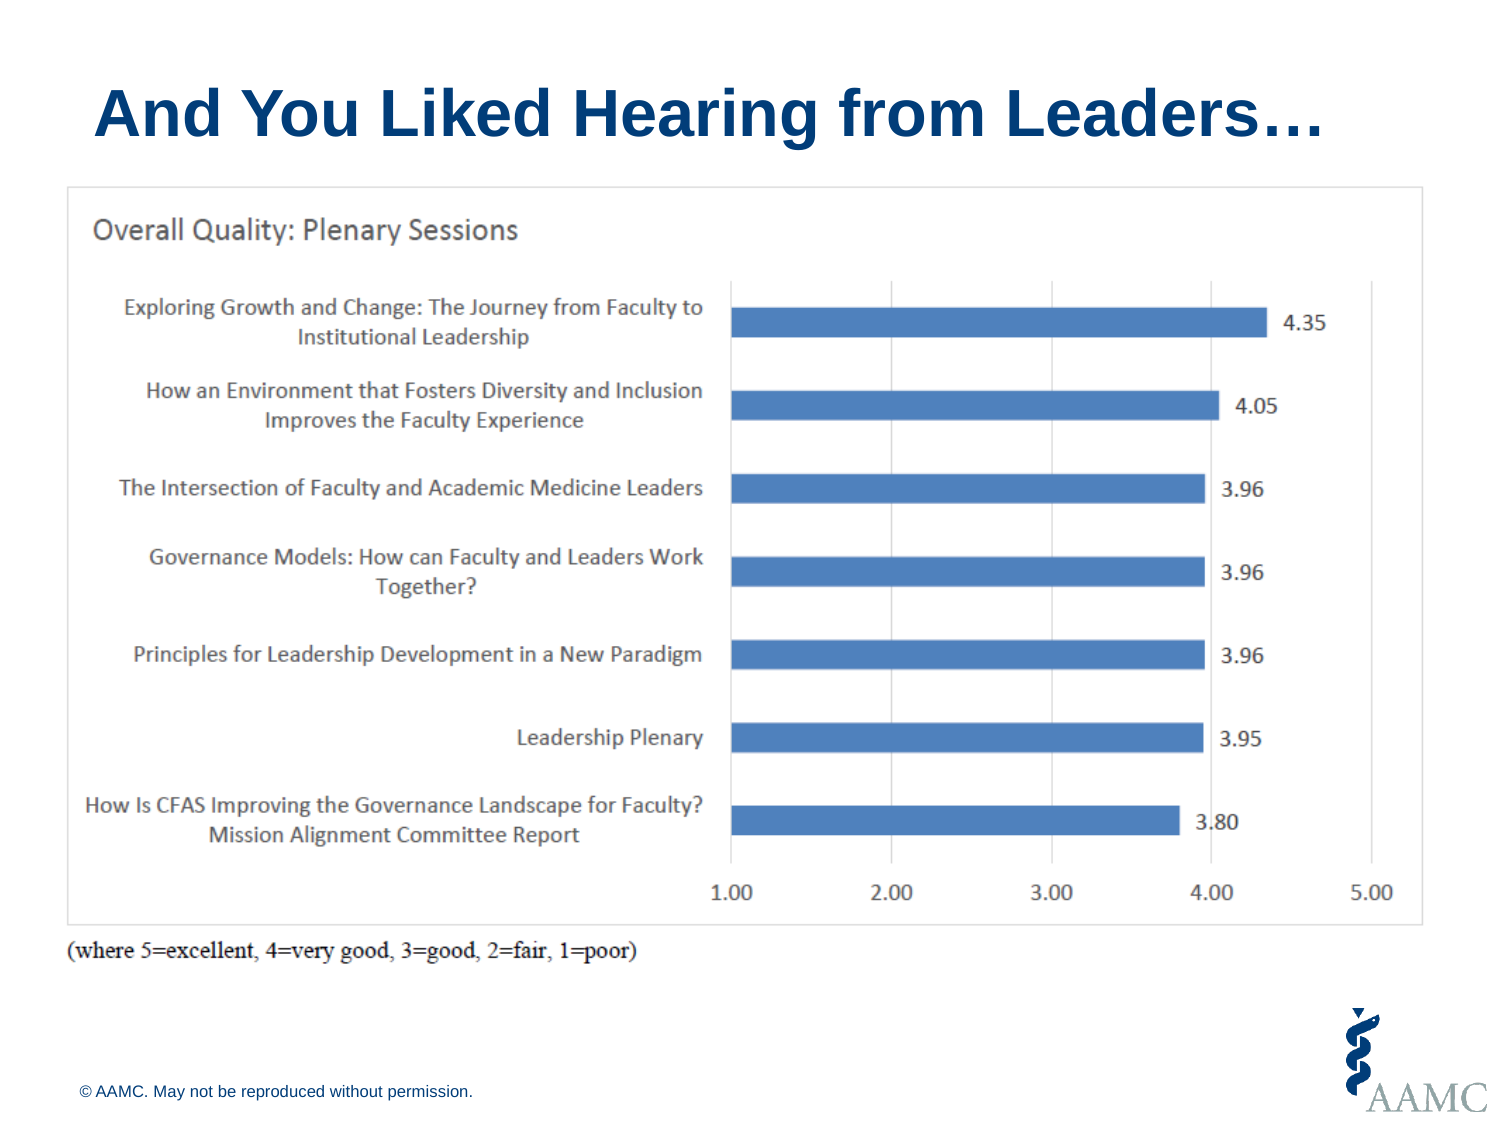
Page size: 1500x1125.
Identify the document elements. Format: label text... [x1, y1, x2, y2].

title And You Liked Hearing from Leaders… [93, 47, 1500, 151]
picture [1346, 1008, 1487, 1112]
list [62, 174, 1437, 968]
